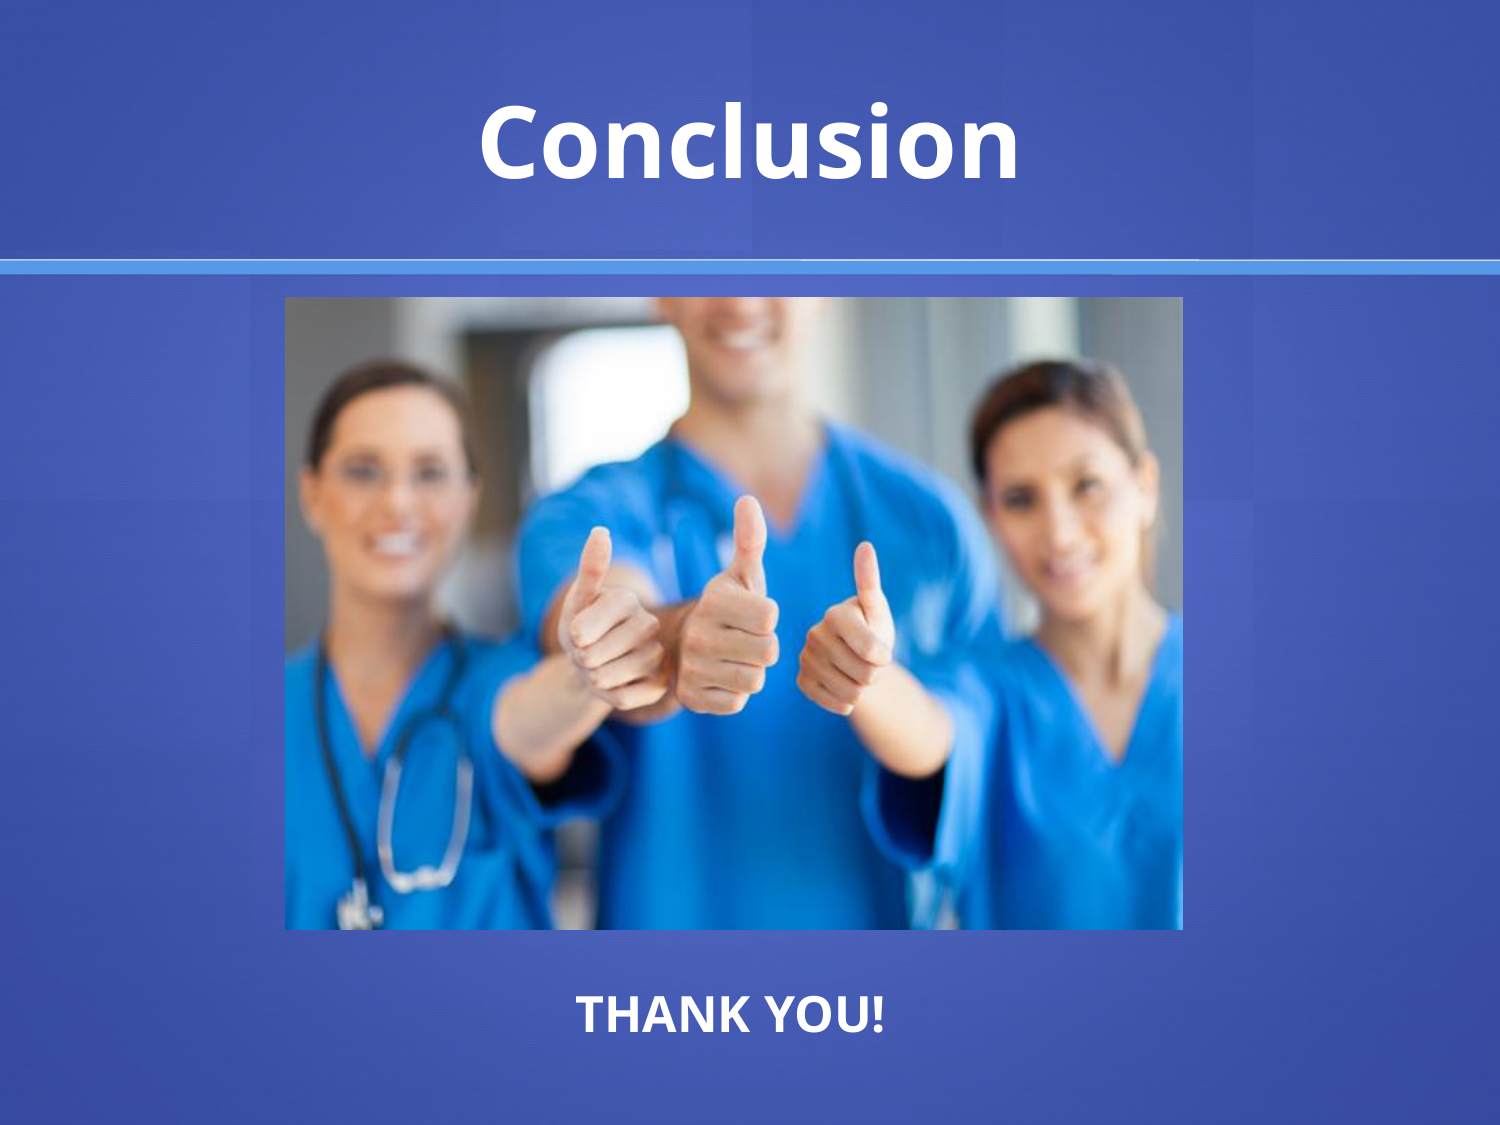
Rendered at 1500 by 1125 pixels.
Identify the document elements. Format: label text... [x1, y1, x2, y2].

text_box THANK YOU! [167, 975, 1294, 1050]
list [111, 296, 1357, 932]
title Conclusion [75, 45, 1425, 233]
